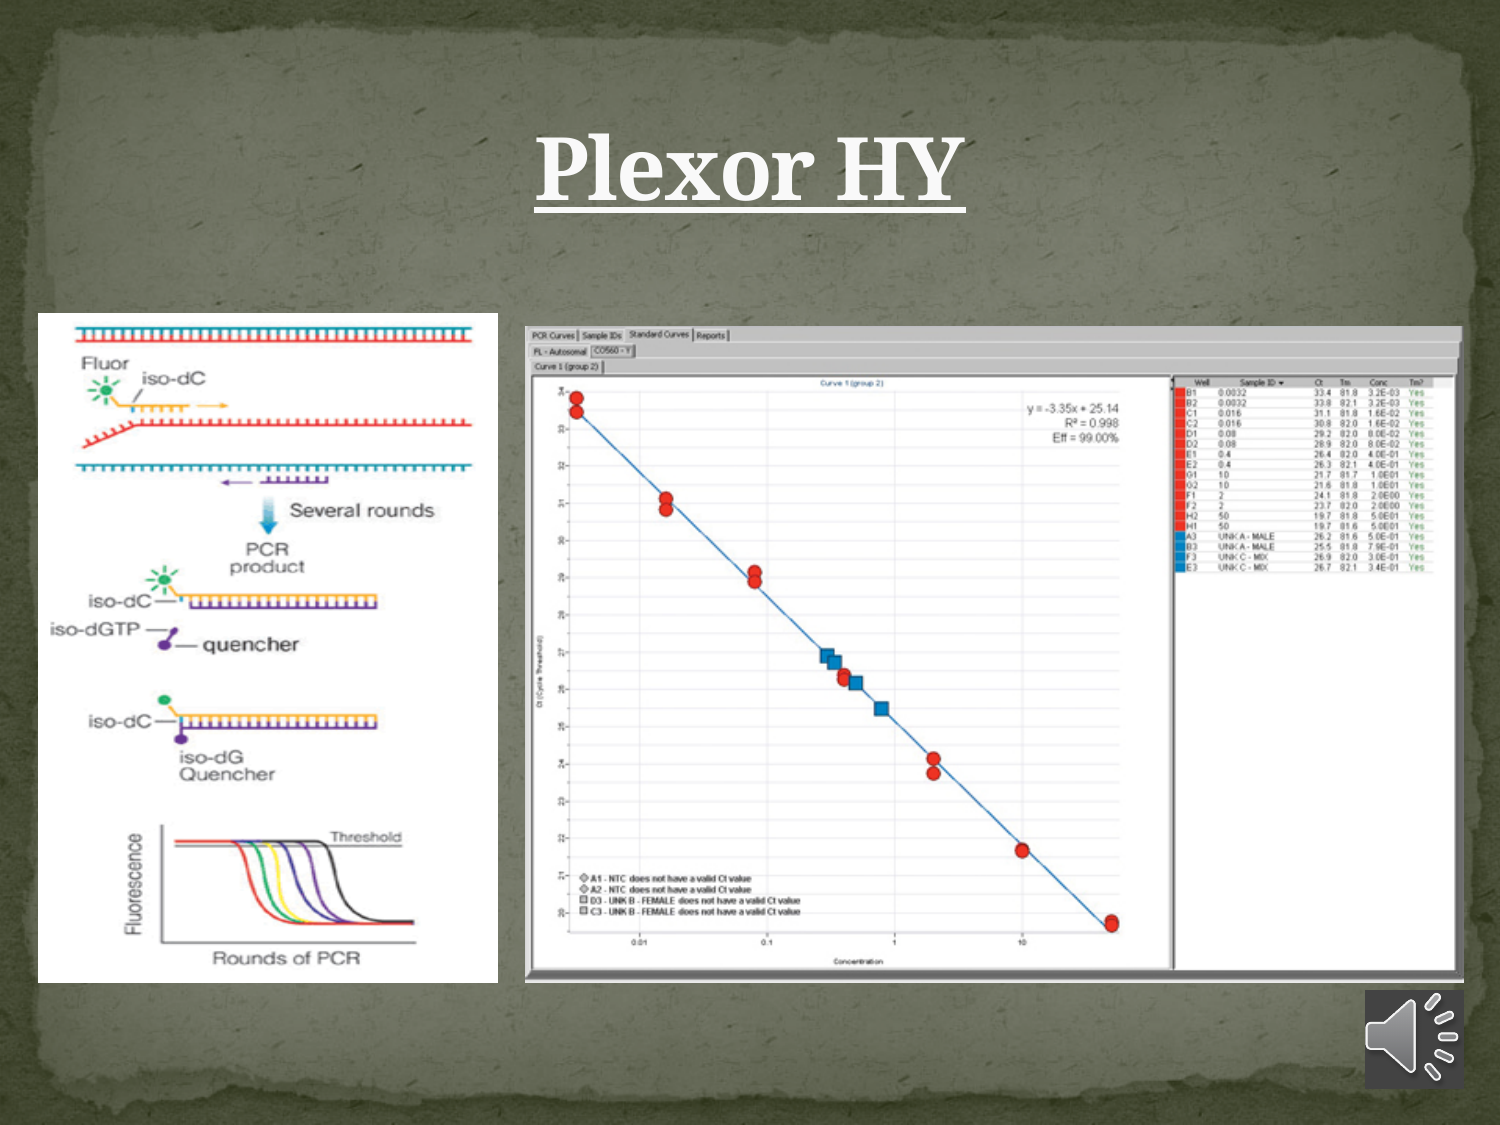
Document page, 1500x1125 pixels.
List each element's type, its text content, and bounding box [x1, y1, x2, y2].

picture [38, 313, 498, 983]
picture [1365, 990, 1464, 1089]
title Plexor HY [74, 24, 1425, 225]
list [527, 328, 1462, 981]
